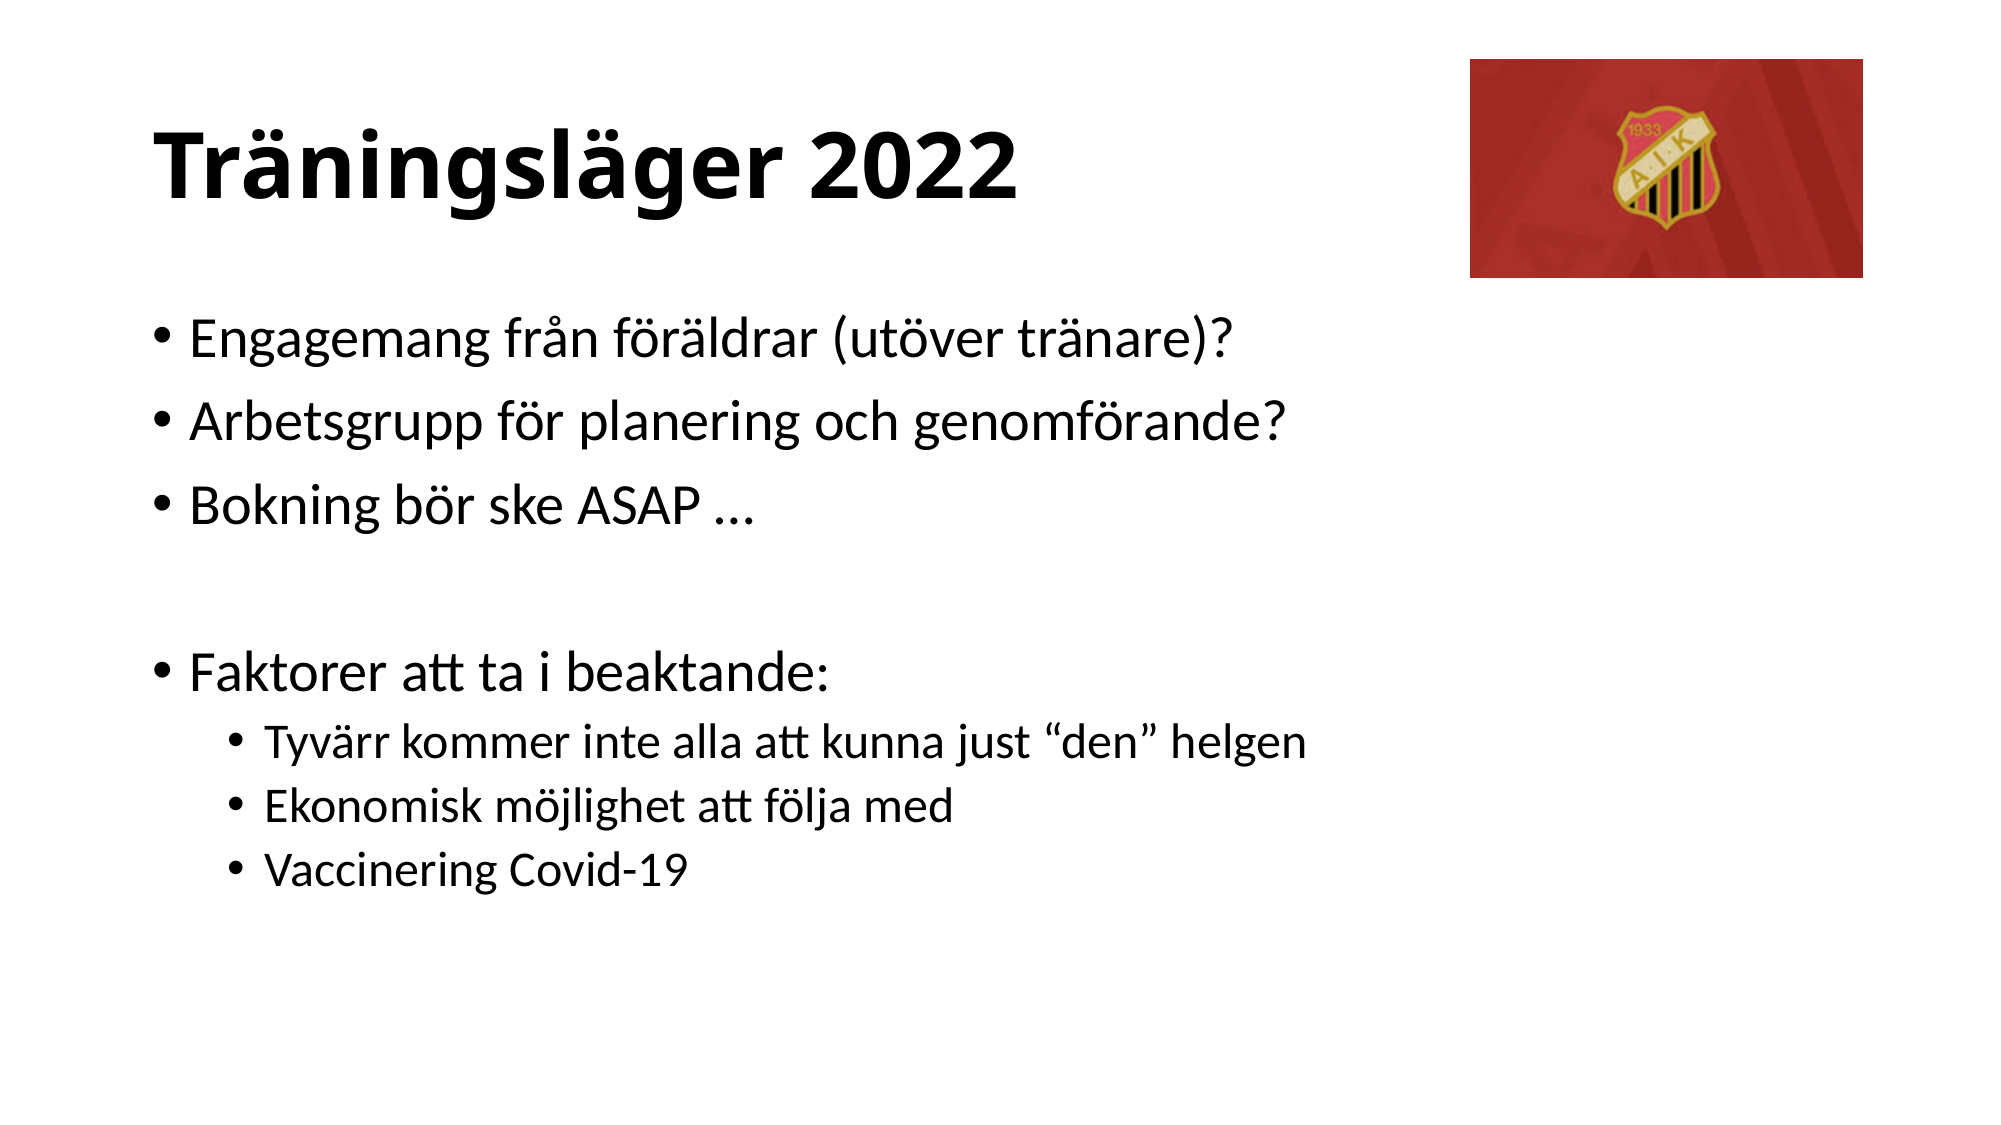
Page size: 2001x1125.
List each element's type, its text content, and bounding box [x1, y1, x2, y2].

title Träningsläger 2022 [137, 59, 1469, 278]
picture [1469, 59, 1863, 278]
list Engagemang från föräldrar (utöver tränare)? Arbetsgrupp för planering och genomförande? Bokning bör ske ASAP … Faktorer att ta i beaktande: Tyvärr kommer inte alla att kunna just “den” helgen Ekonomisk möjlighet att följa med Vaccinering Covid-19 [137, 299, 1863, 1014]
